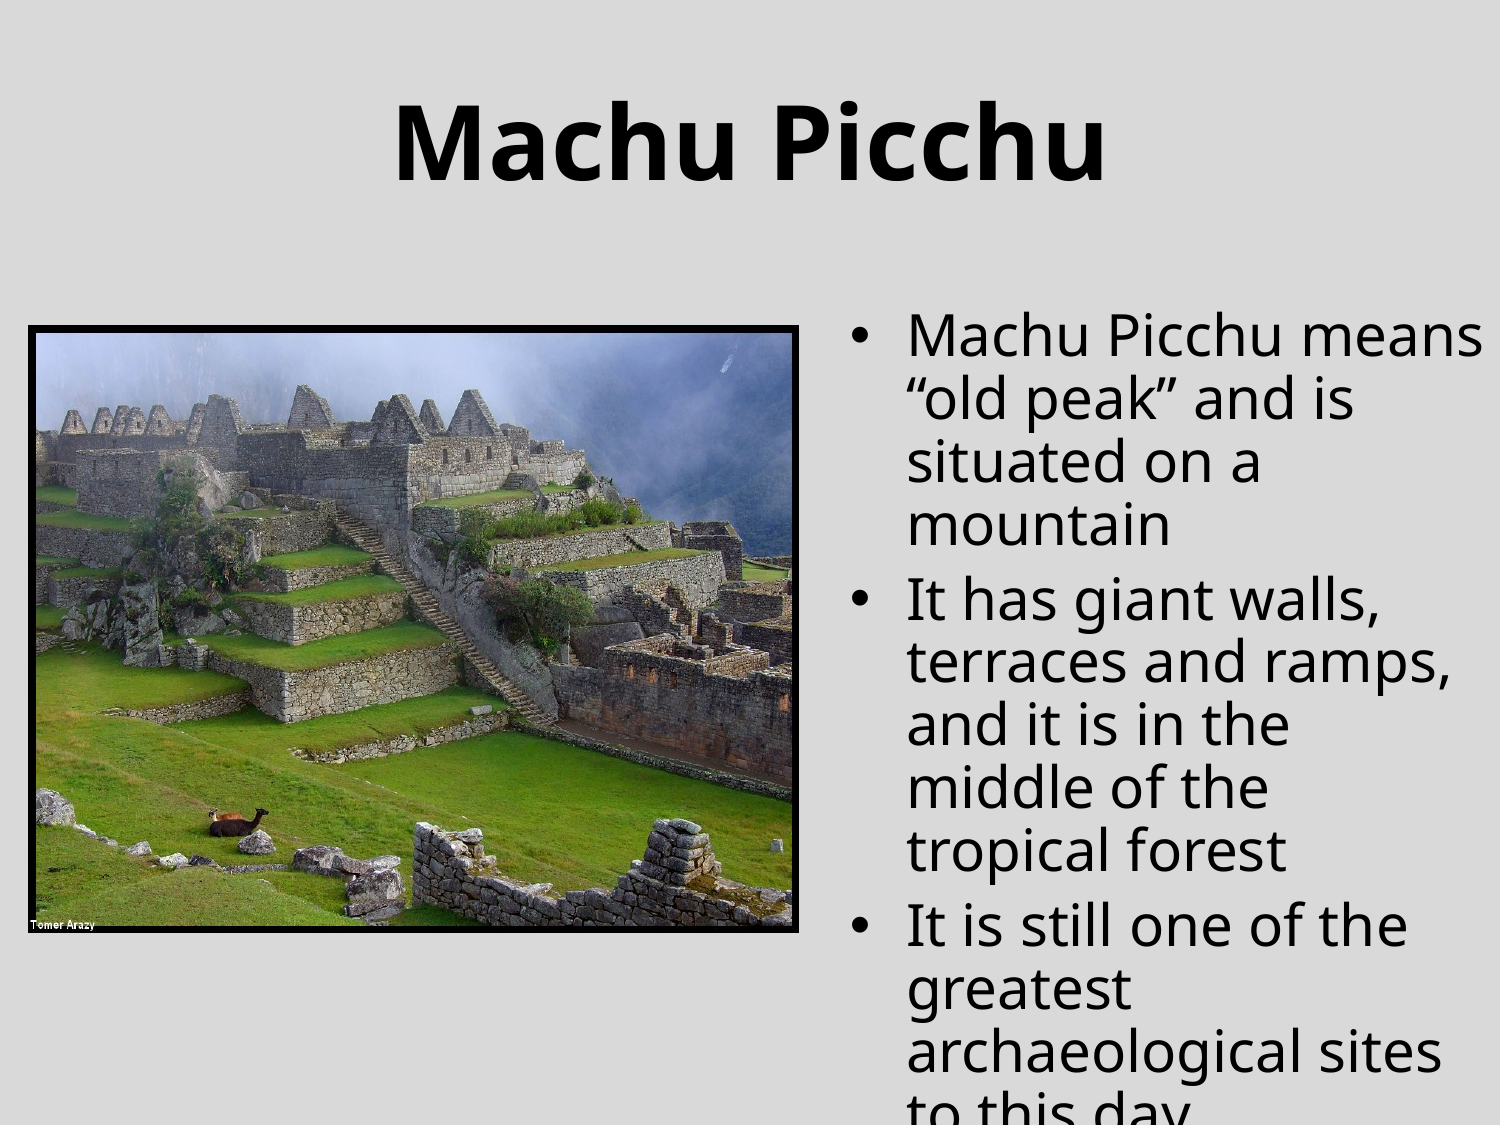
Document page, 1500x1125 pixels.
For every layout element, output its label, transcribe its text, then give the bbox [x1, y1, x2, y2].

title Machu Picchu [75, 45, 1425, 233]
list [28, 178, 799, 1080]
list Machu Picchu means “old peak” and is situated on a mountain It has giant walls, terraces and ramps, and it is in the middle of the tropical forest It is still one of the greatest archaeological sites to this day [834, 298, 1500, 1042]
